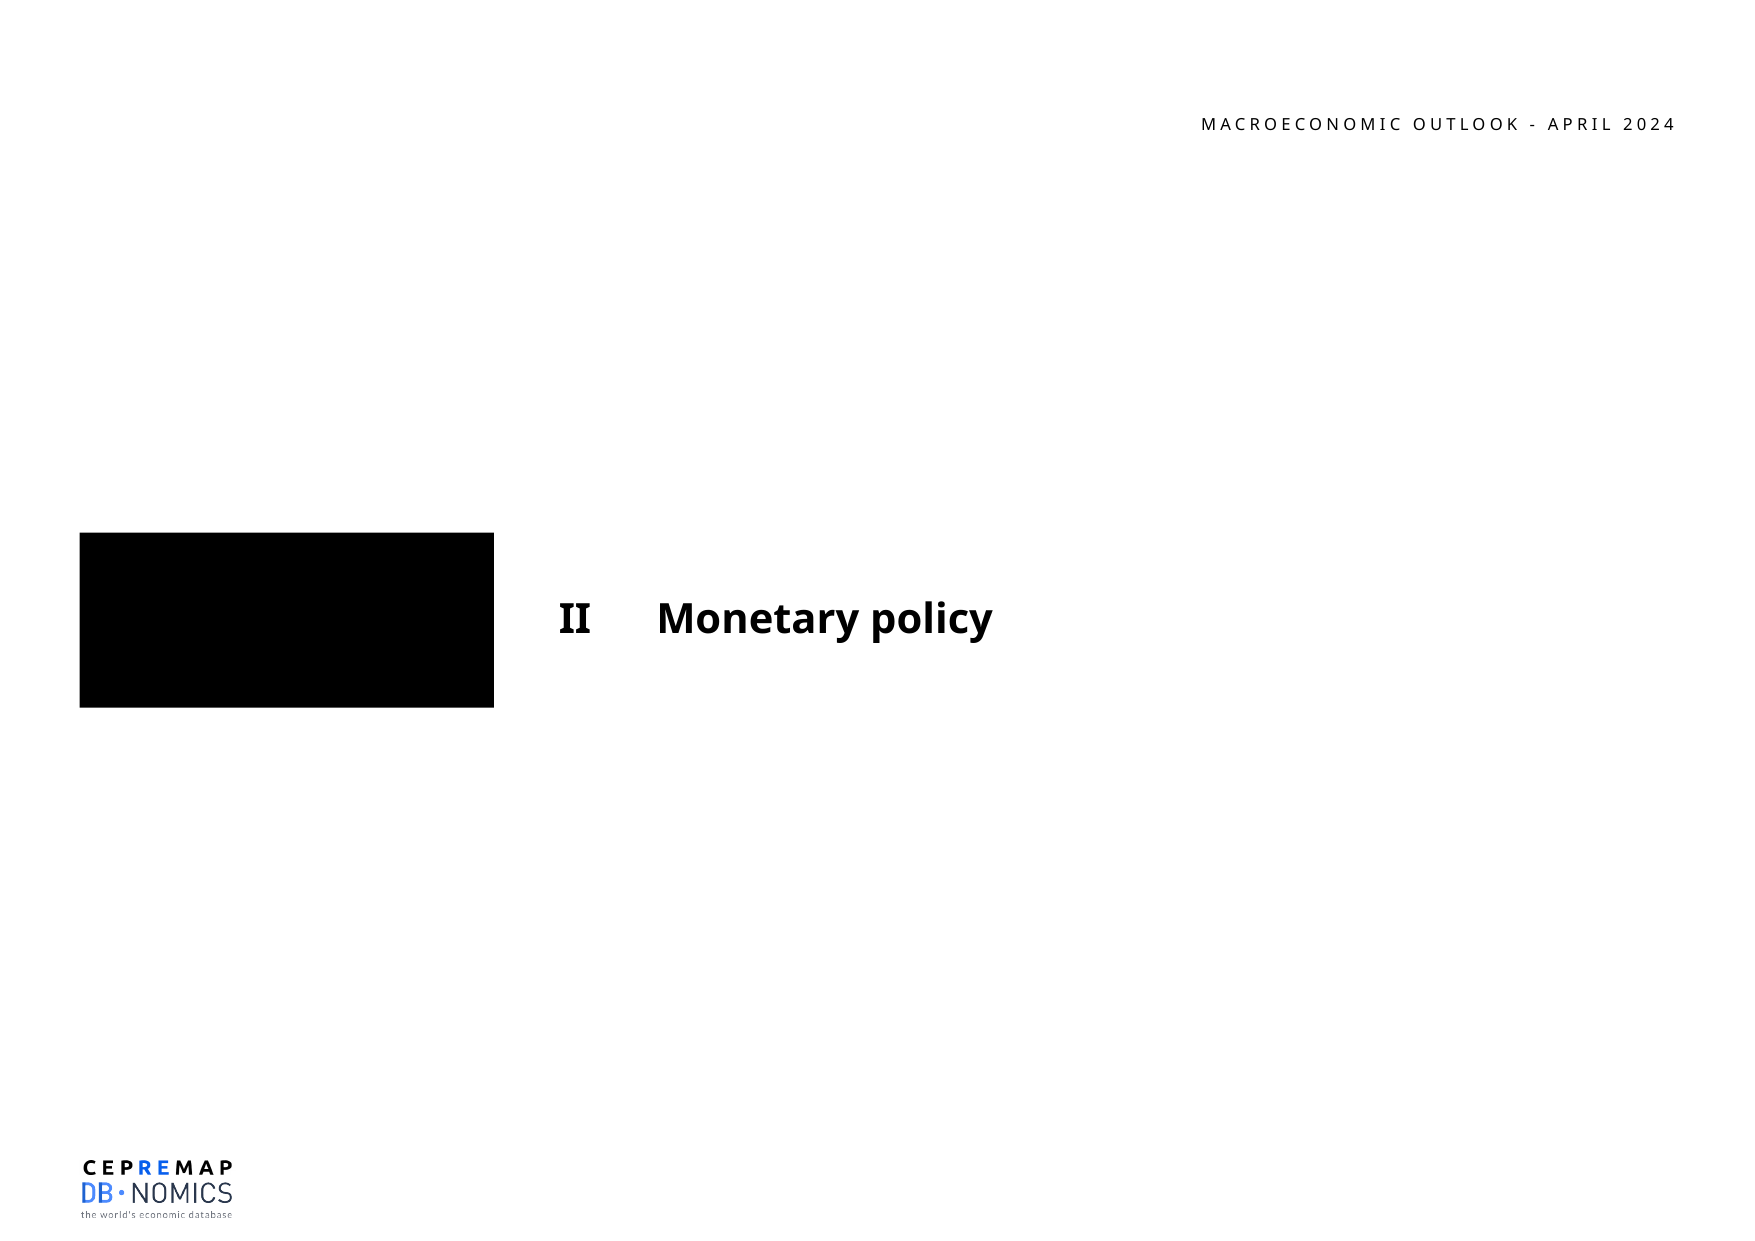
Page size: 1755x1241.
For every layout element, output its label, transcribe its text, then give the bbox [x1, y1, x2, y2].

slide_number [877, 109, 1675, 139]
picture [81, 1182, 232, 1218]
title II Monetary policy [498, 532, 1675, 708]
picture [79, 1160, 236, 1175]
